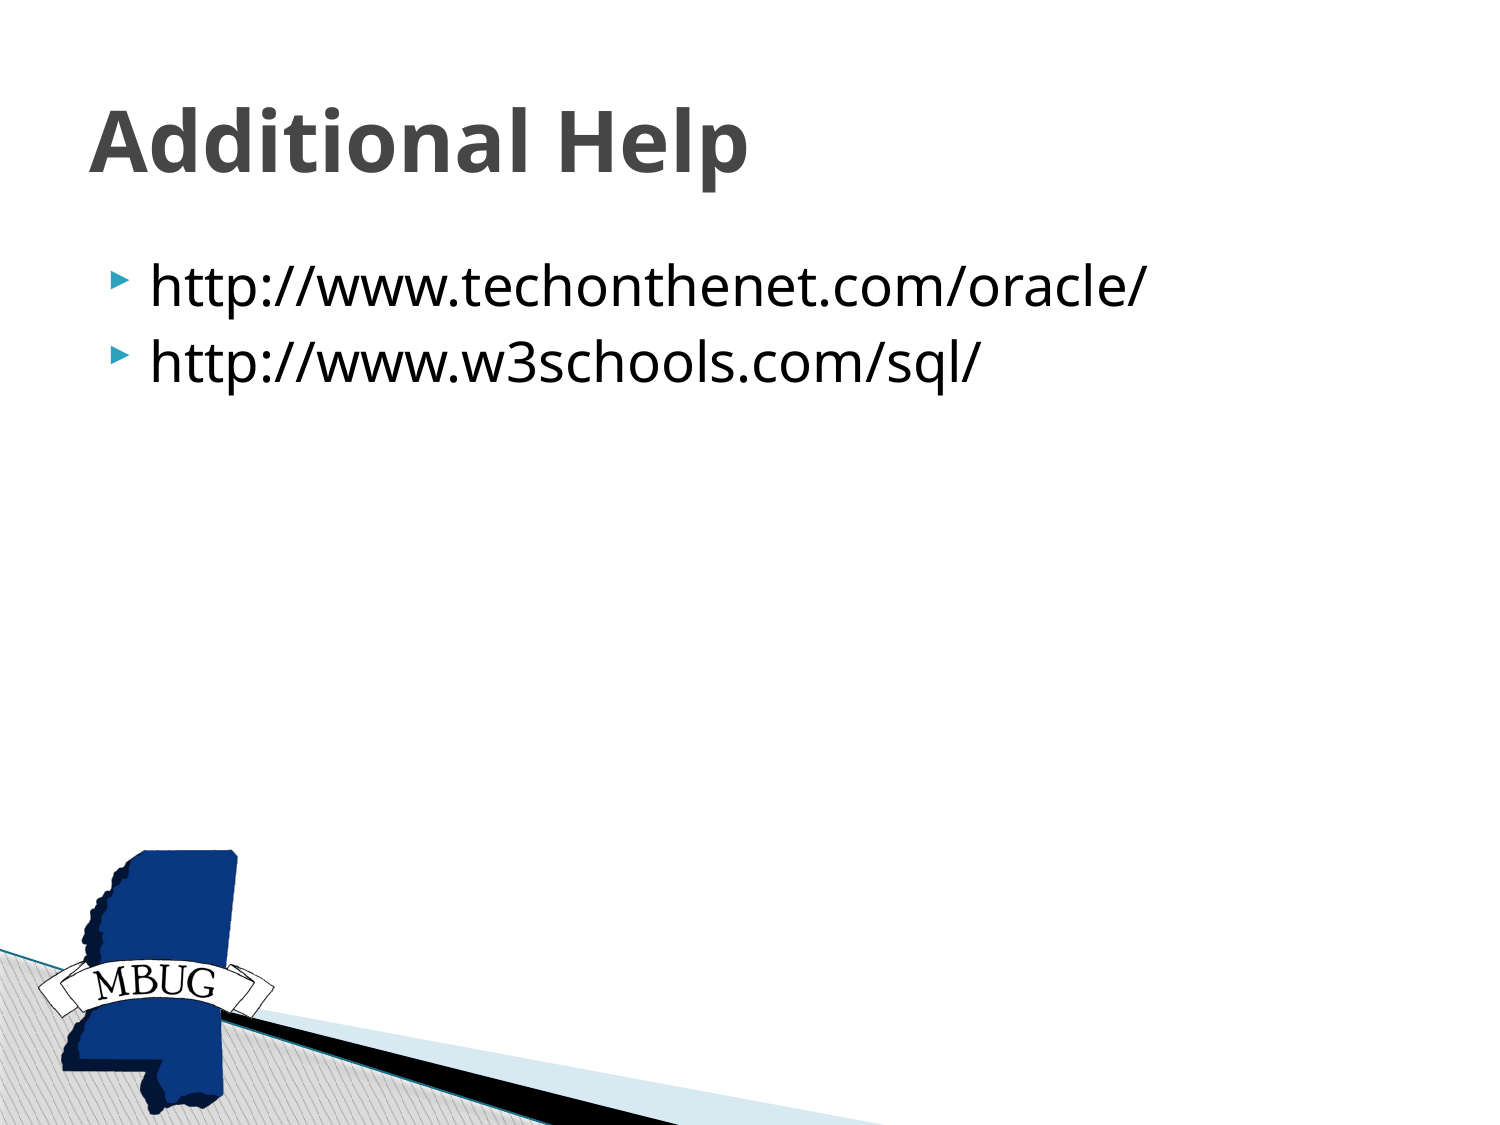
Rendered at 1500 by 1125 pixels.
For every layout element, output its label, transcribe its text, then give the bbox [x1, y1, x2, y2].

picture [37, 849, 276, 1115]
title Additional Help [75, 45, 1425, 233]
list http://www.techonthenet.com/oracle/ http://www.w3schools.com/sql/ [75, 243, 1425, 986]
